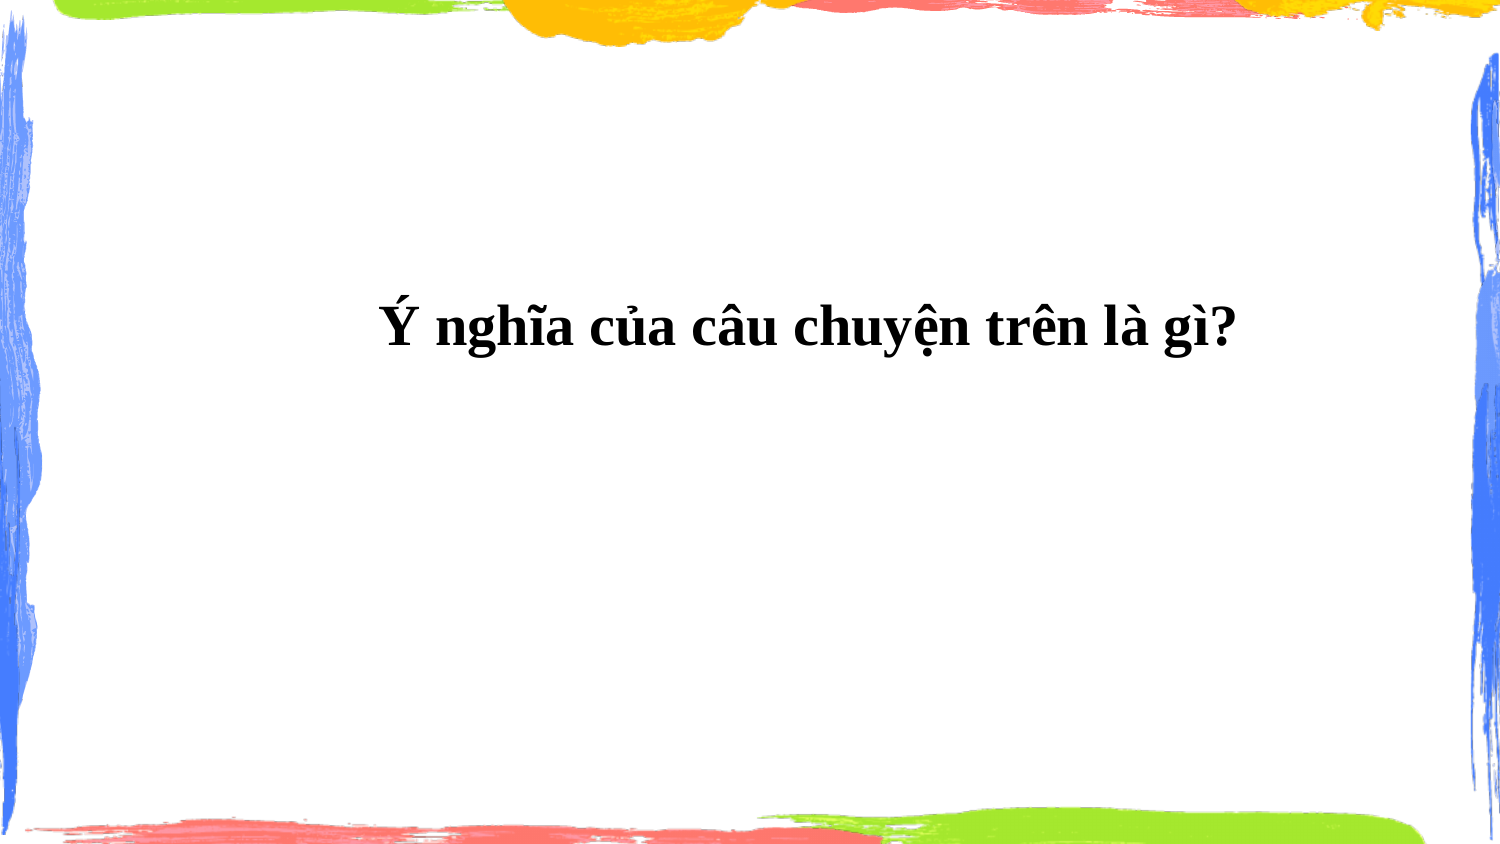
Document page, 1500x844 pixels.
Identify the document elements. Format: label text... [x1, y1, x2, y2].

picture [1471, 383, 1500, 840]
picture [0, 4, 43, 835]
picture [45, 0, 1500, 47]
text_box Ý nghĩa của câu chuyện trên là gì? [265, 280, 1353, 365]
picture [1471, 84, 1500, 382]
picture [1471, 53, 1499, 83]
picture [25, 807, 1436, 844]
